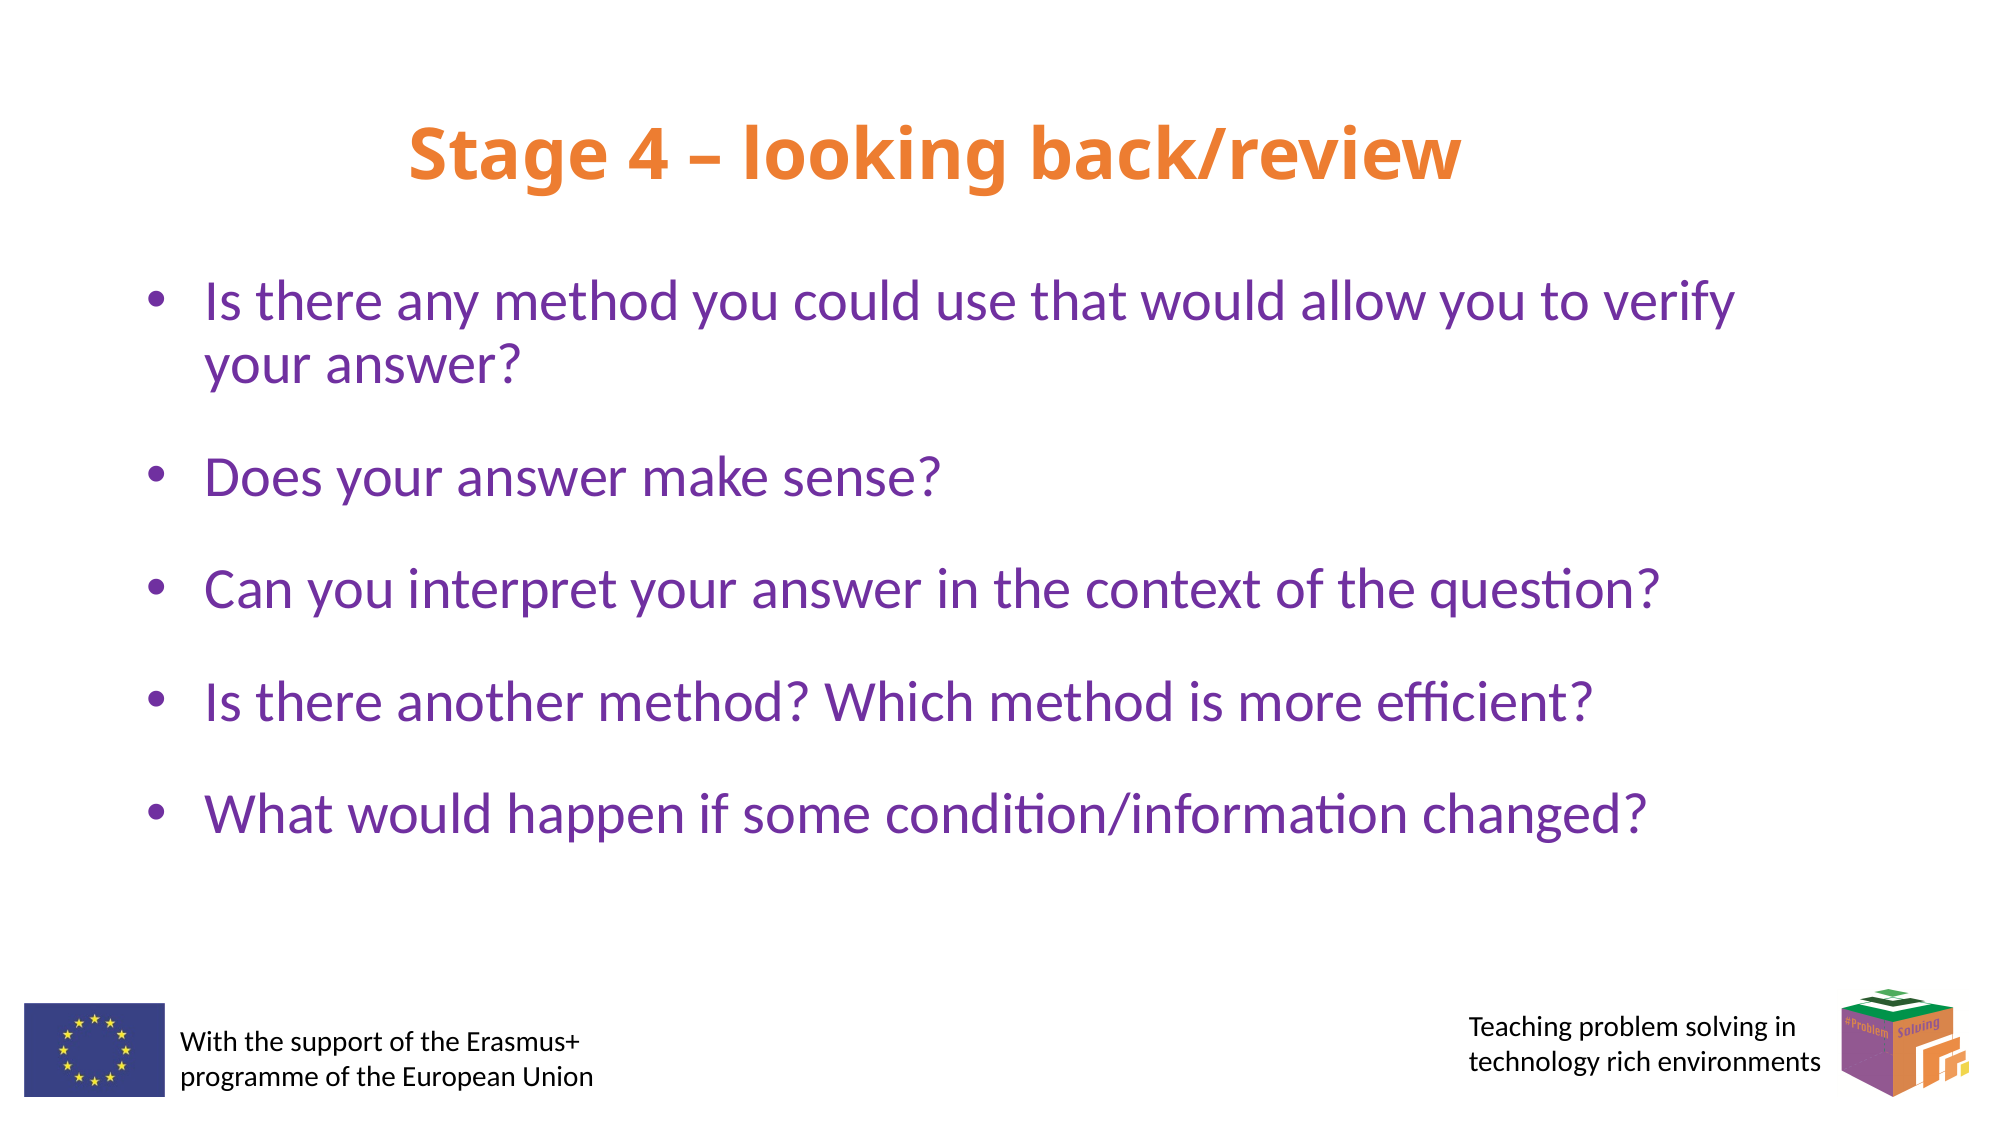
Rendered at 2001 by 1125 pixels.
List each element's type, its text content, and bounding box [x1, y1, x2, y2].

title Stage 4 – looking back/review [352, 87, 1635, 225]
list Is there any method you could use that would allow you to verify your answer? Does your answer make sense? Can you interpret your answer in the context of the question? Is there another method? Which method is more efficient? What would happen if some condition/information changed? [130, 262, 1856, 977]
picture [24, 1003, 165, 1097]
picture [1837, 989, 1969, 1097]
